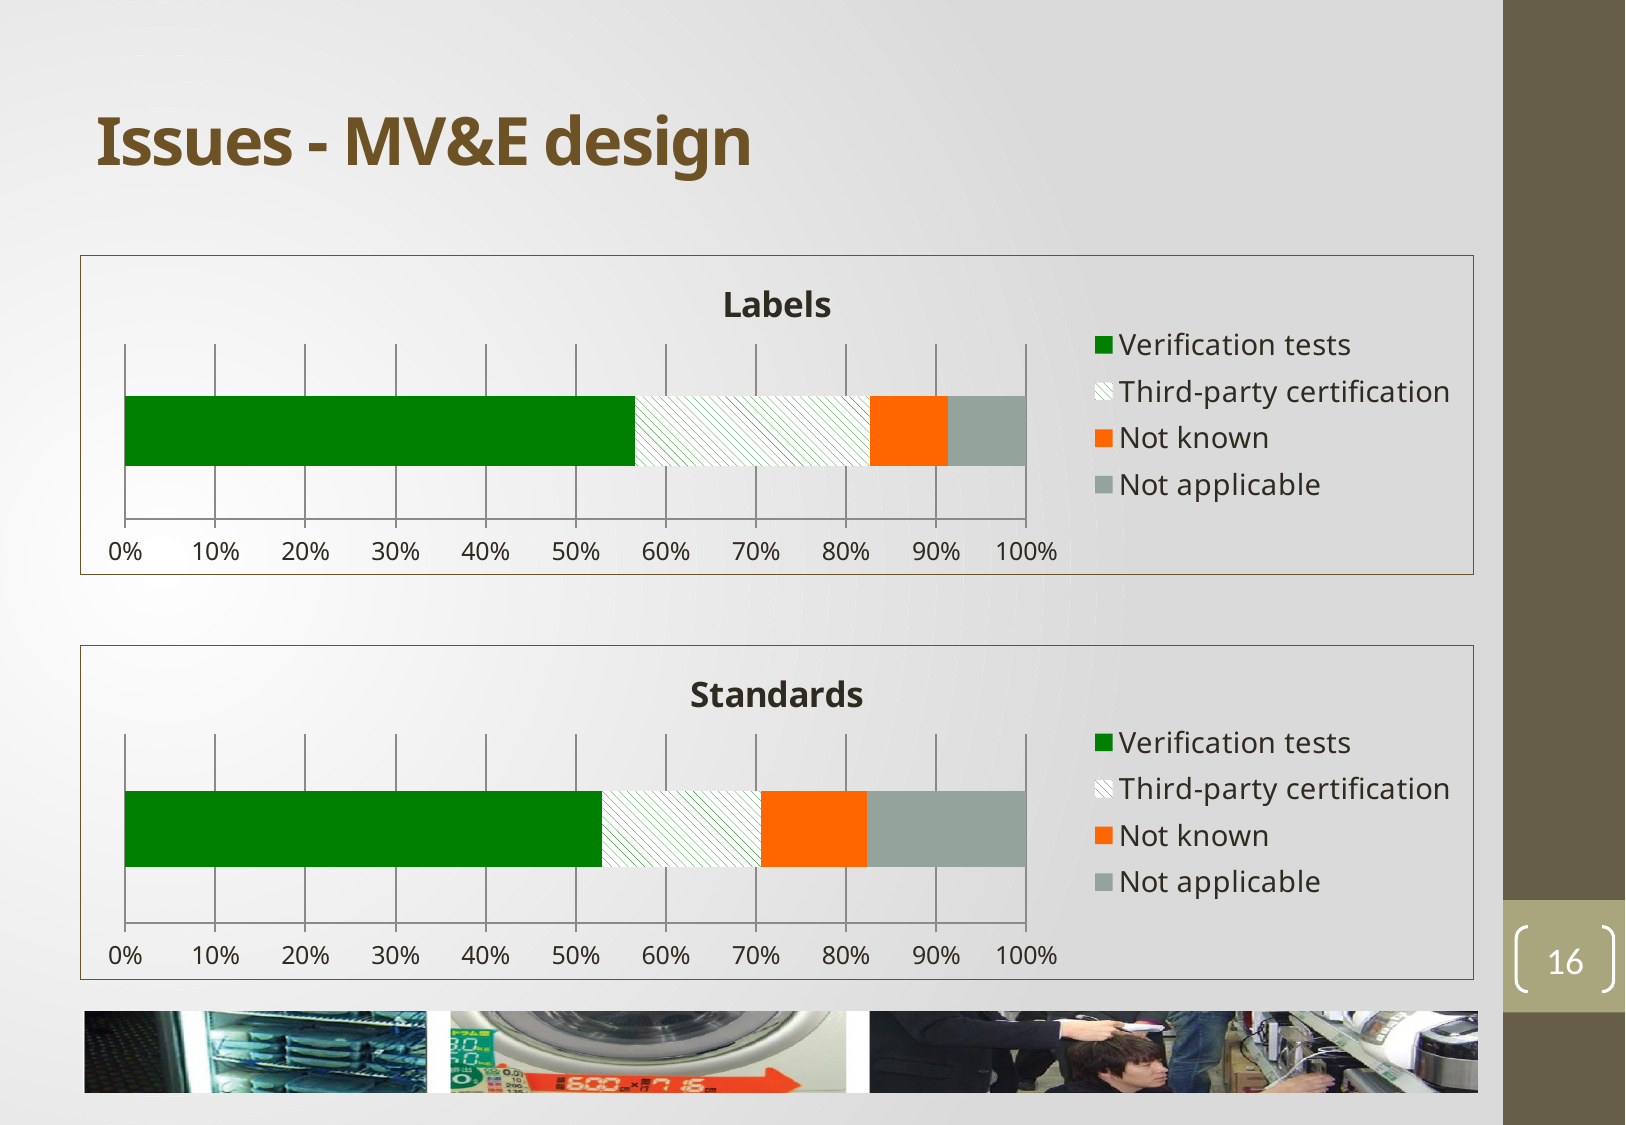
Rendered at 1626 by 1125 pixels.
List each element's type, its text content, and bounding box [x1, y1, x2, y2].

chart [79, 254, 1475, 575]
slide_number 16 [1514, 925, 1616, 994]
picture [83, 1011, 1478, 1093]
title Issues - MV&E design [81, 45, 1436, 233]
chart [79, 644, 1475, 980]
